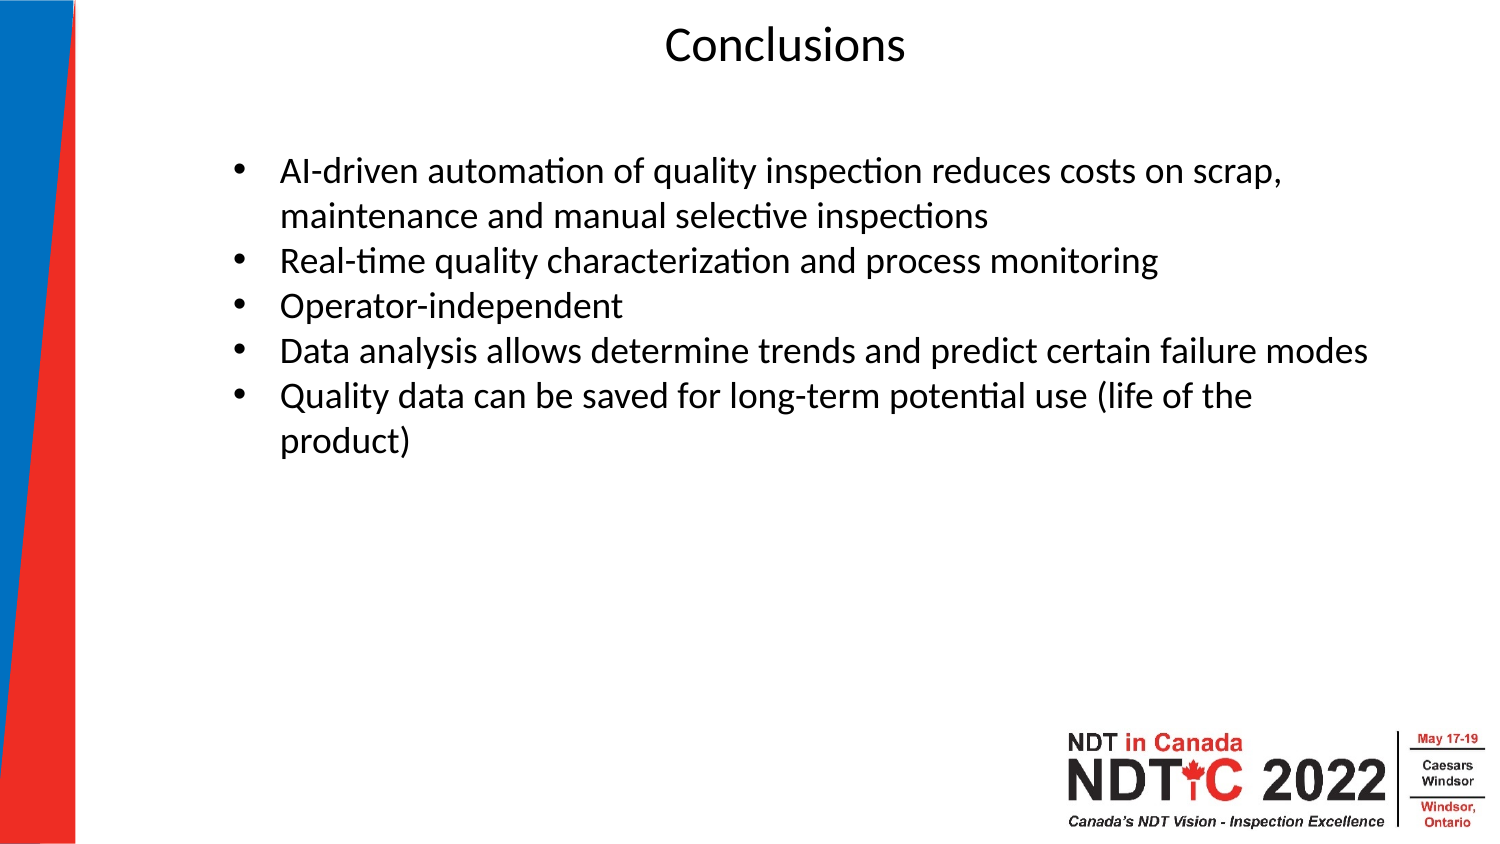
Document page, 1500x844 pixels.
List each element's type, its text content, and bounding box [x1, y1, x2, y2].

text_box Conclusions [76, 4, 1495, 80]
picture [1066, 728, 1486, 831]
text_box AI-driven automation of quality inspection reduces costs on scrap, maintenance and manual selective inspections Real-time quality characterization and process monitoring Operator-independent Data analysis allows determine trends and predict certain failure modes Quality data can be saved for long-term potential use (life of the product) [218, 138, 1388, 559]
